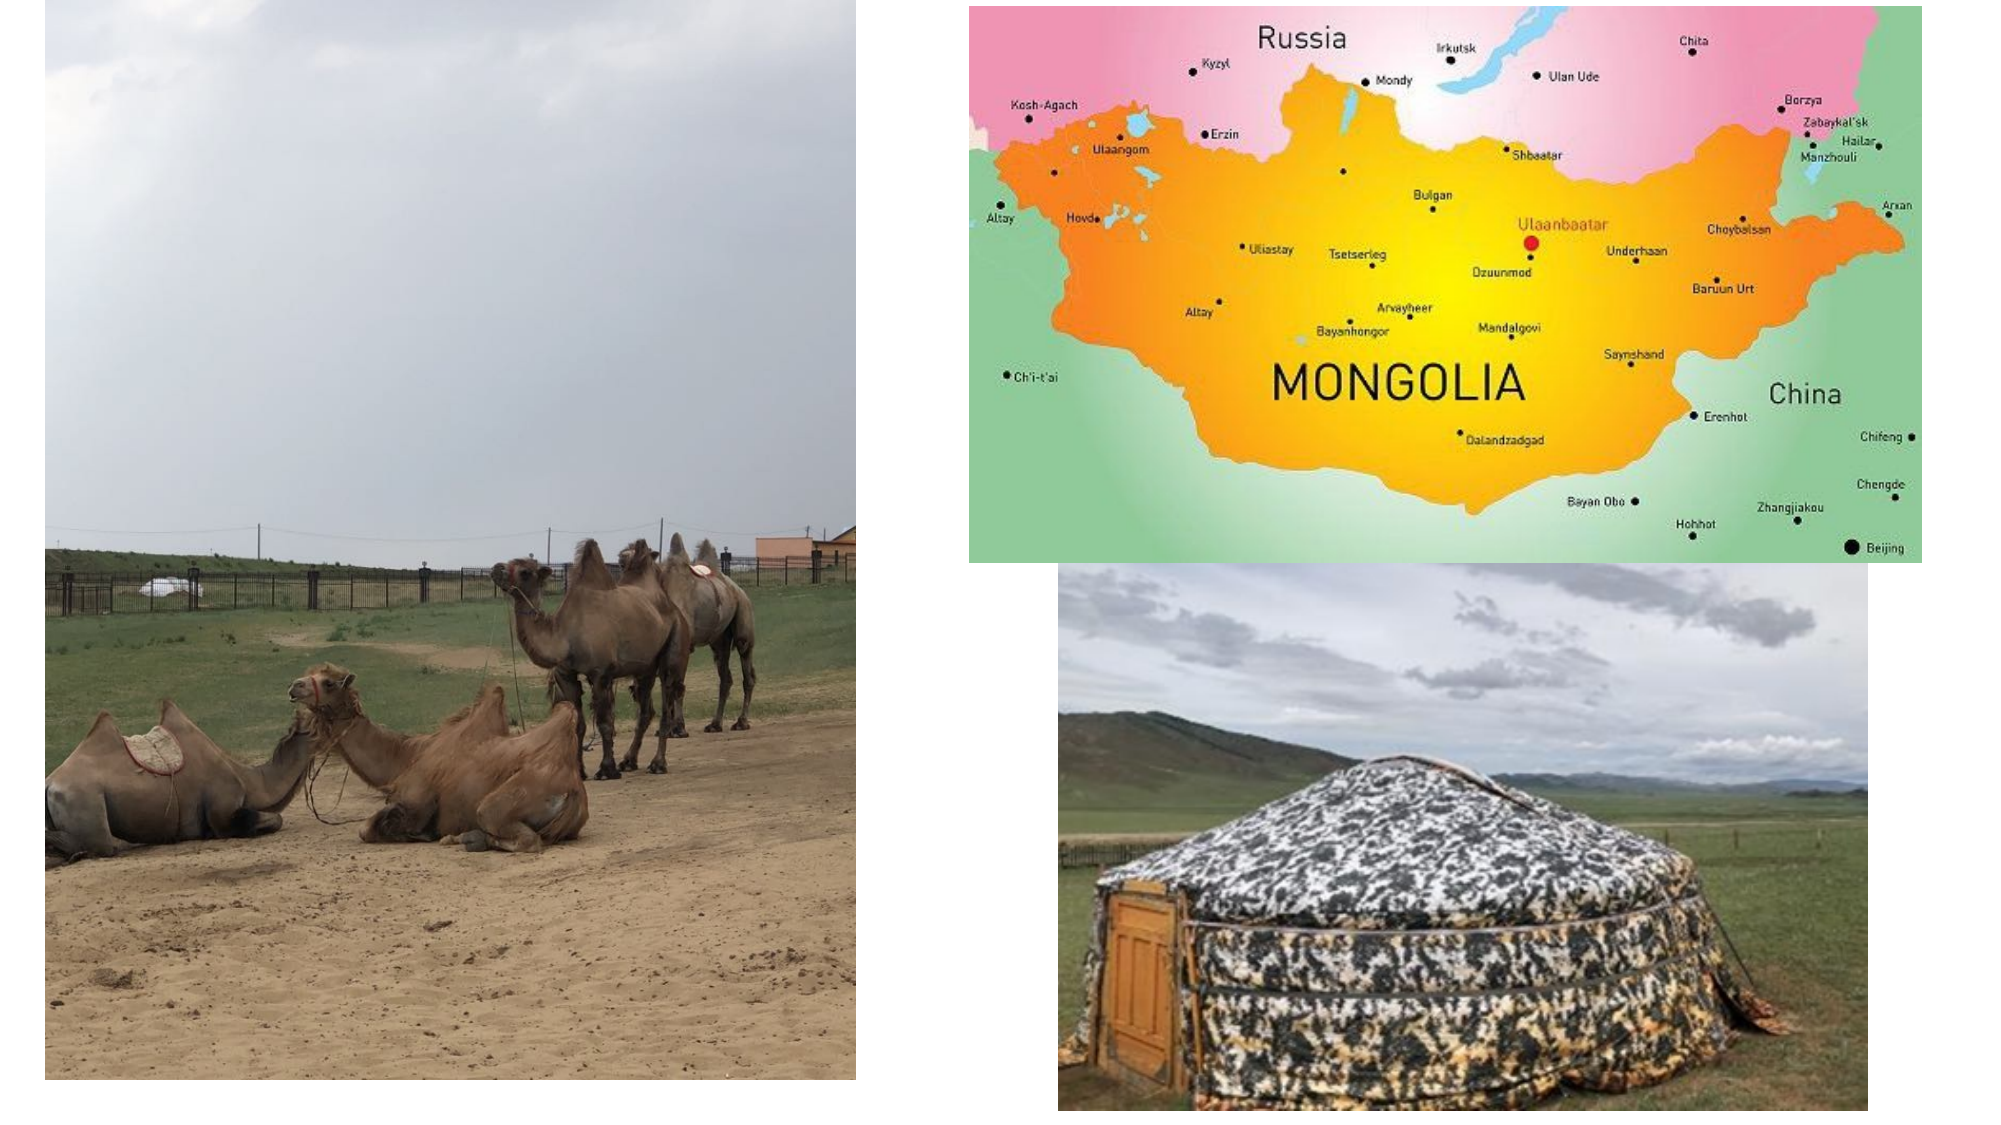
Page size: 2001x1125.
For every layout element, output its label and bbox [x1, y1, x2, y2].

picture [45, 0, 856, 1080]
picture [969, 6, 1922, 1111]
